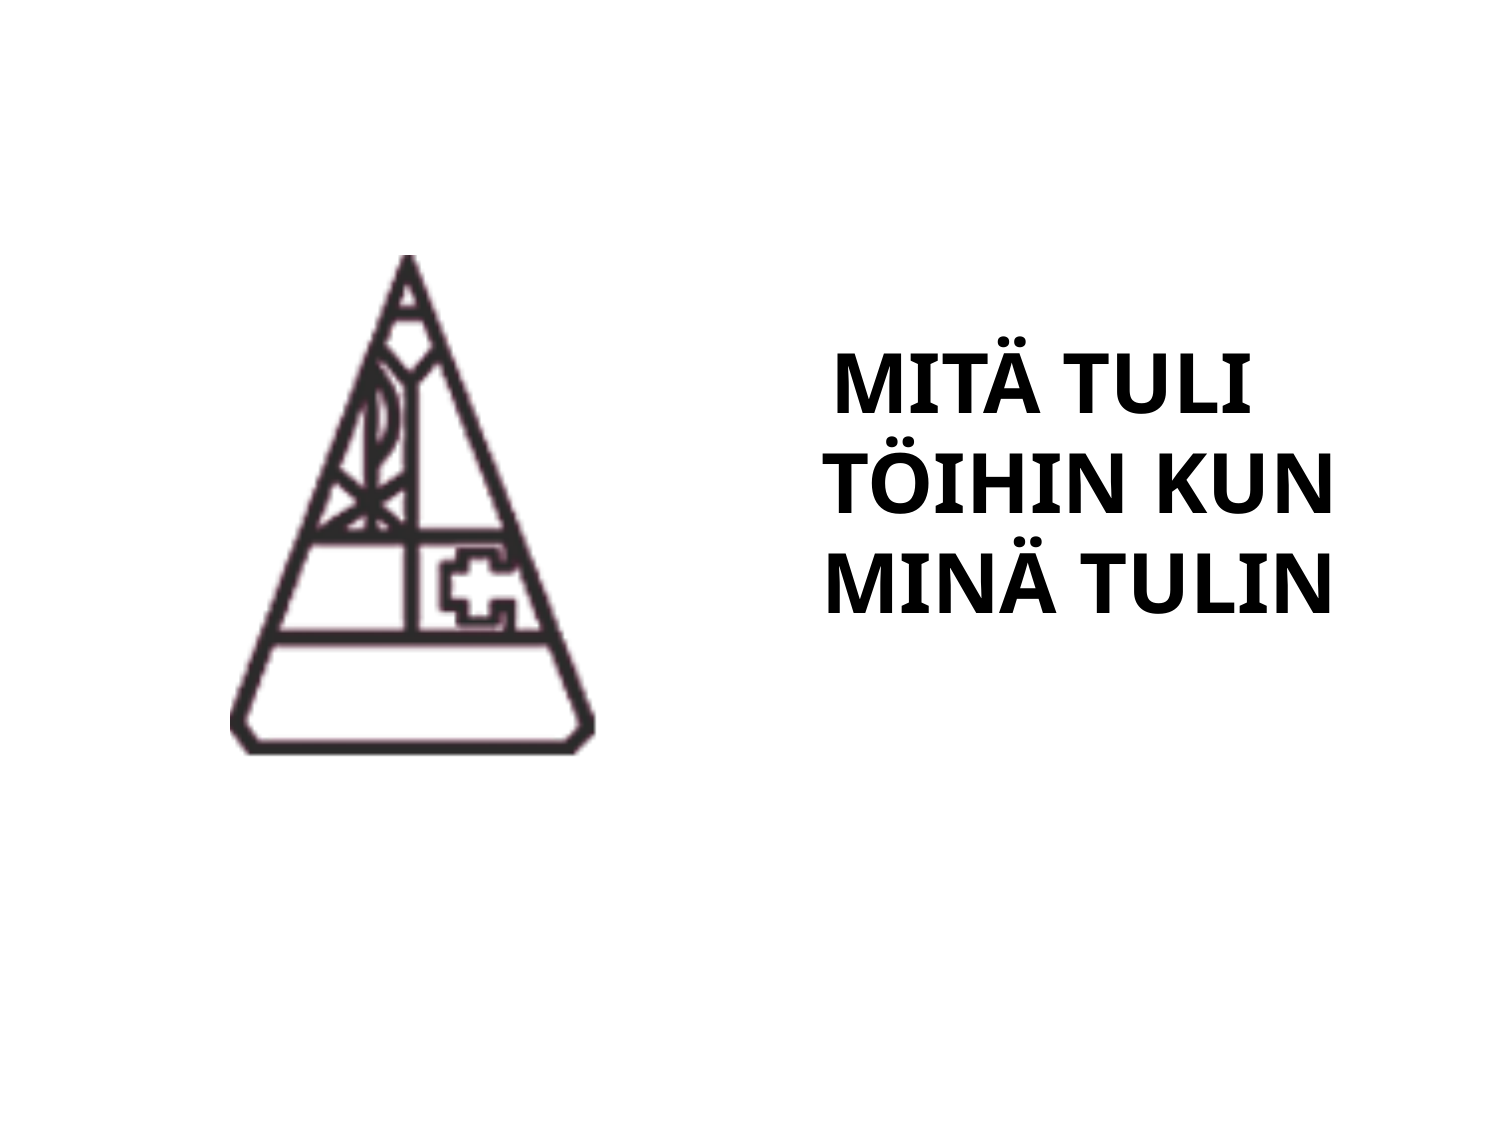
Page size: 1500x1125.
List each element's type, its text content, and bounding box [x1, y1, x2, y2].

picture [229, 255, 640, 800]
list MITÄ TULI TÖIHIN KUN MINÄ TULIN [750, 90, 1483, 835]
